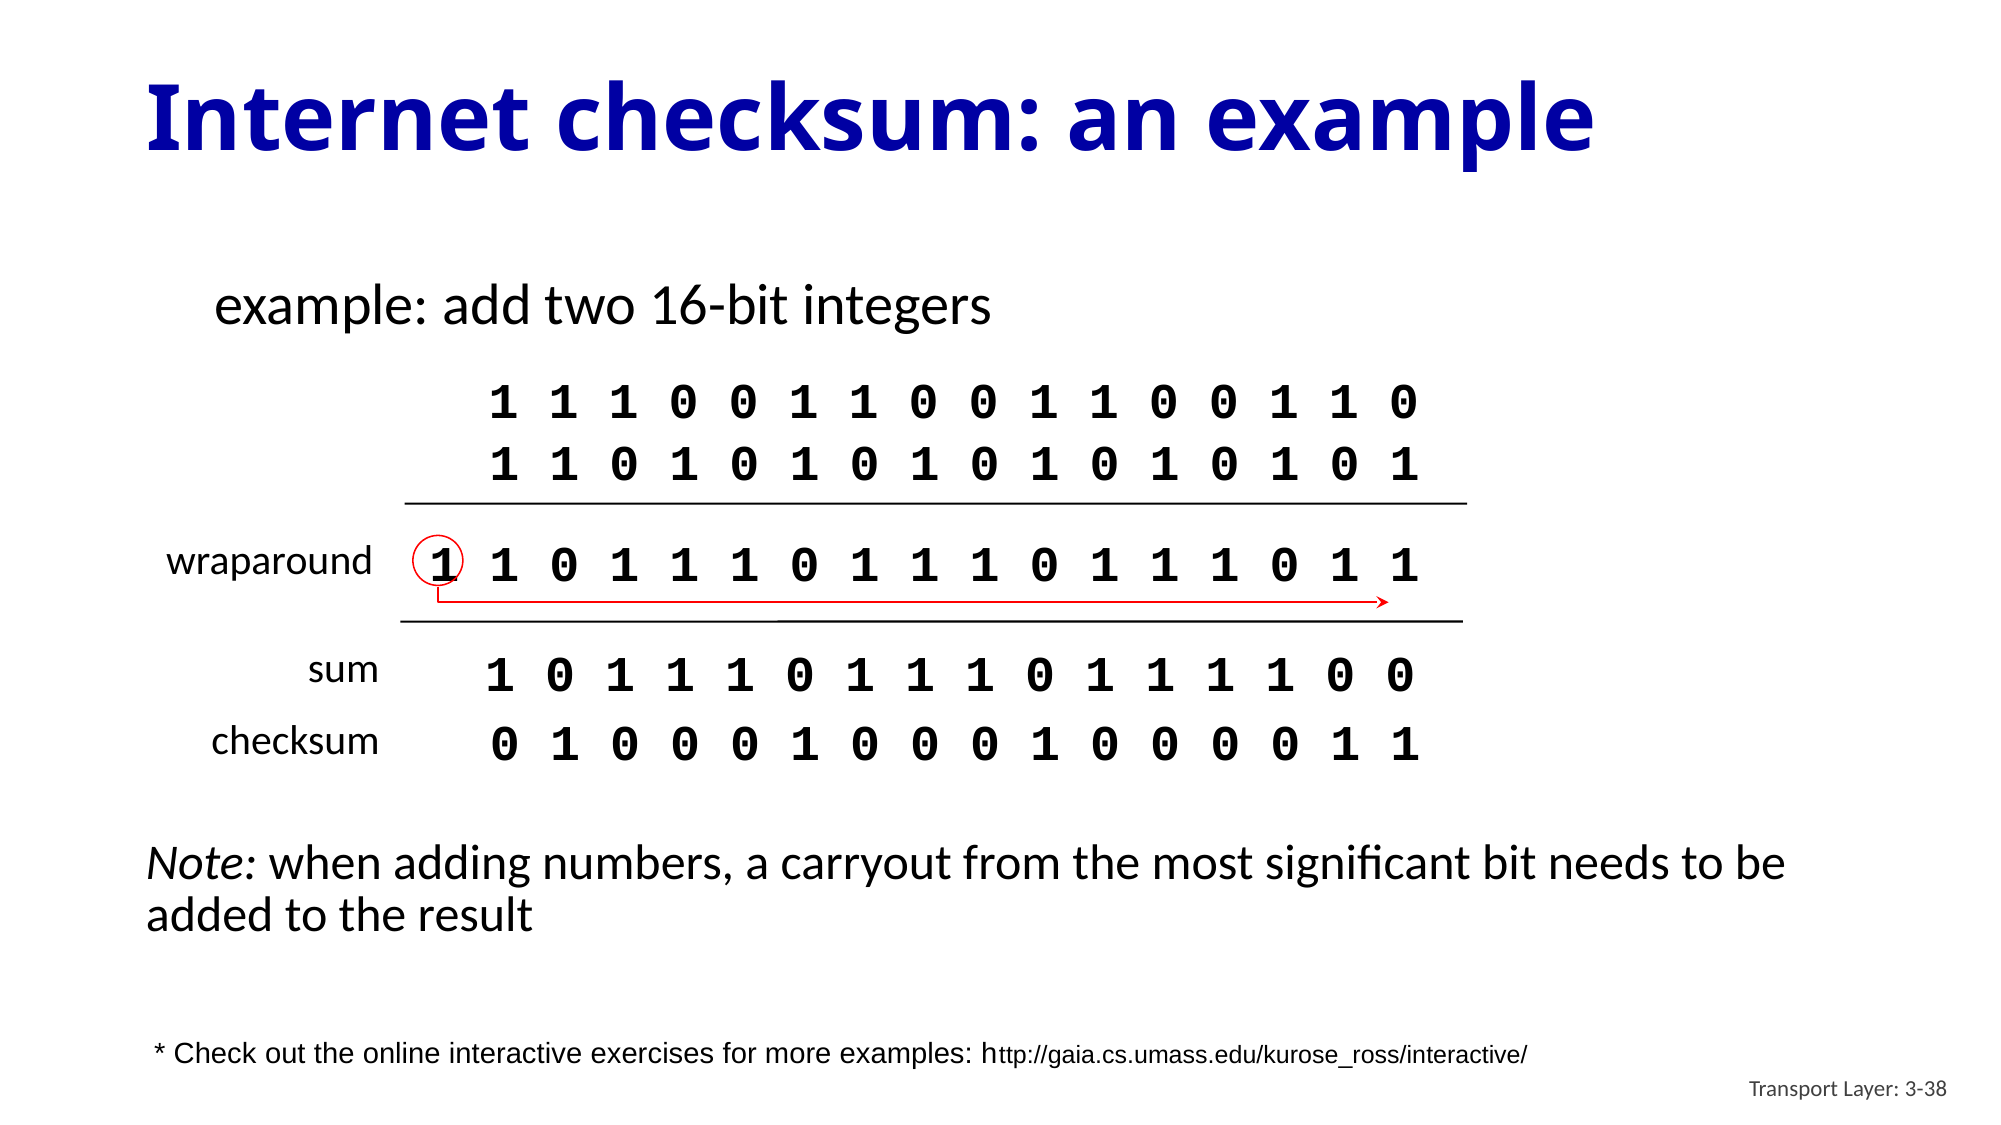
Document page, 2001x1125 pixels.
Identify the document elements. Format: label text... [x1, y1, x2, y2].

text_box Note: when adding numbers, a carryout from the most significant bit needs to be added to the result [130, 831, 1832, 1009]
text_box [412, 535, 463, 586]
text_box example: add two 16-bit integers [199, 238, 1475, 689]
text_box 0 1 0 0 0 1 0 0 0 1 0 0 0 0 1 1 [415, 703, 1435, 779]
text_box sum [293, 633, 395, 699]
title Internet checksum: an example [131, 47, 1952, 195]
text_box [437, 586, 1389, 609]
text_box 1 1 0 1 0 1 0 1 0 1 0 1 0 1 0 1 [474, 423, 1435, 499]
text_box 1 1 1 0 0 1 1 0 0 1 1 0 0 1 1 0 [473, 361, 1434, 437]
text_box wraparound [151, 525, 389, 590]
text_box 1 1 0 1 1 1 0 1 1 1 0 1 1 1 0 1 1 [414, 523, 1435, 599]
text_box checksum [196, 705, 395, 771]
slide_number Transport Layer: 3-38 [1512, 1056, 1963, 1117]
text_box 1 0 1 1 1 0 1 1 1 0 1 1 1 1 0 0 [410, 633, 1430, 709]
text_box * Check out the online interactive exercises for more examples: http://gaia.cs.umass.edu/kurose_ross/interactive/ [139, 1026, 1757, 1077]
